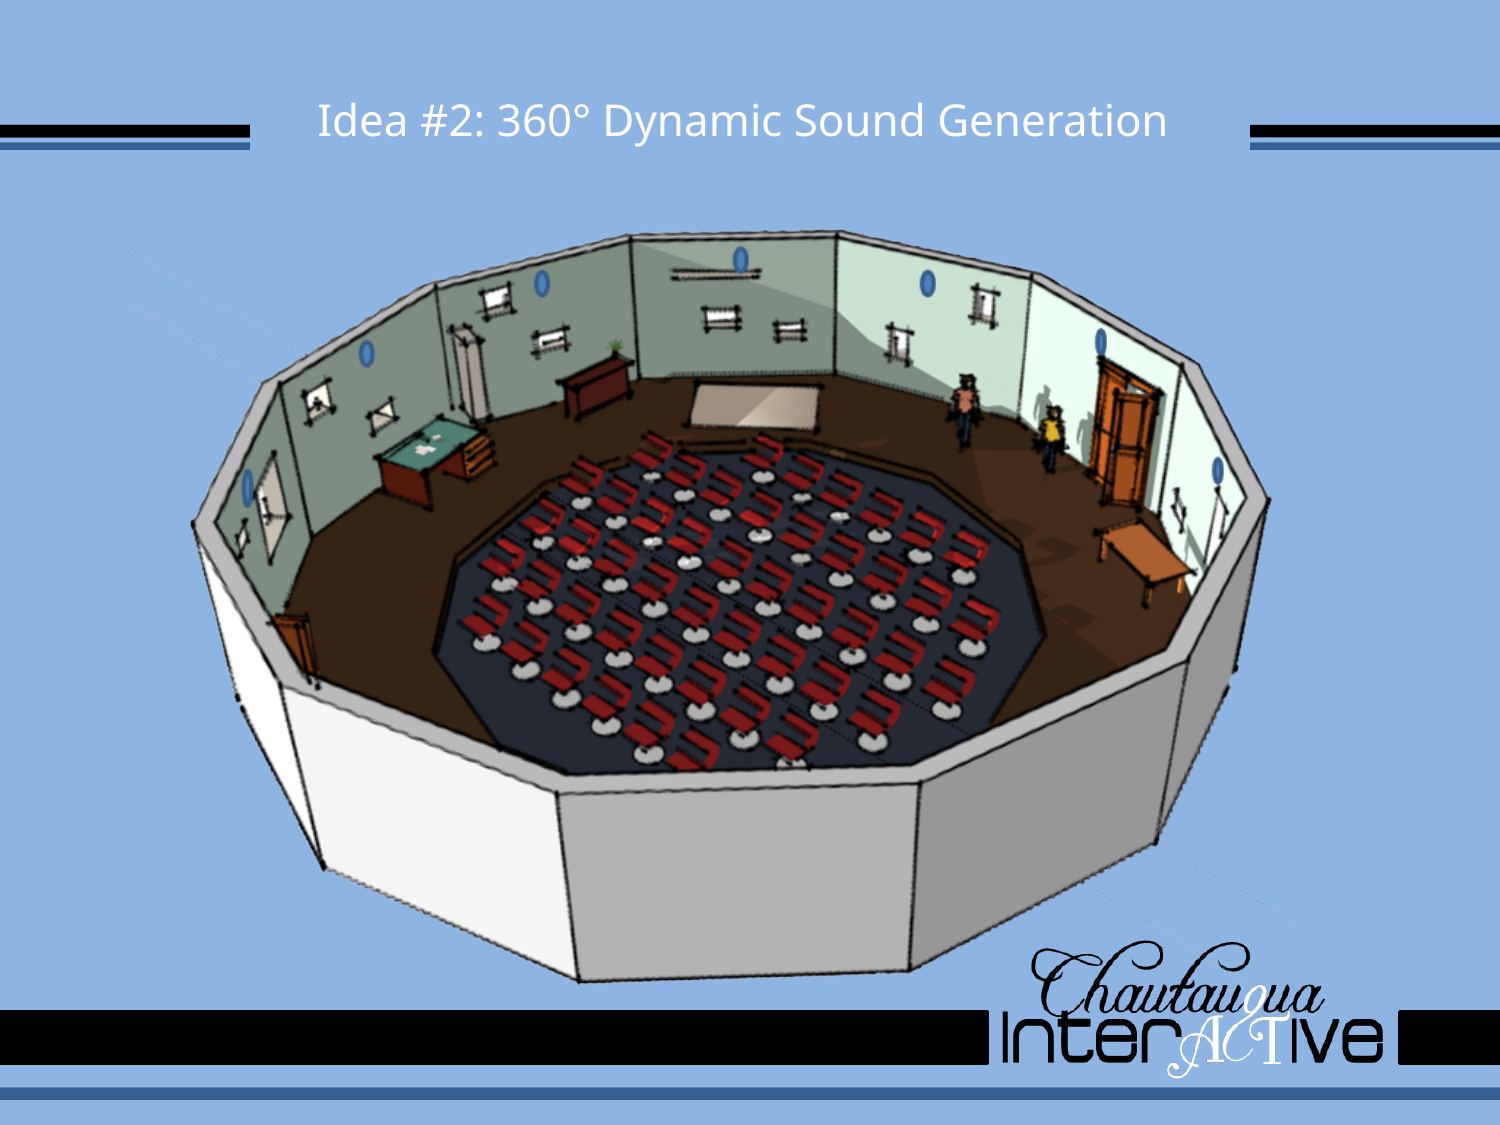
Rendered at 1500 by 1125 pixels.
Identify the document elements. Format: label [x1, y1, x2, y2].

picture [124, 24, 1383, 1125]
